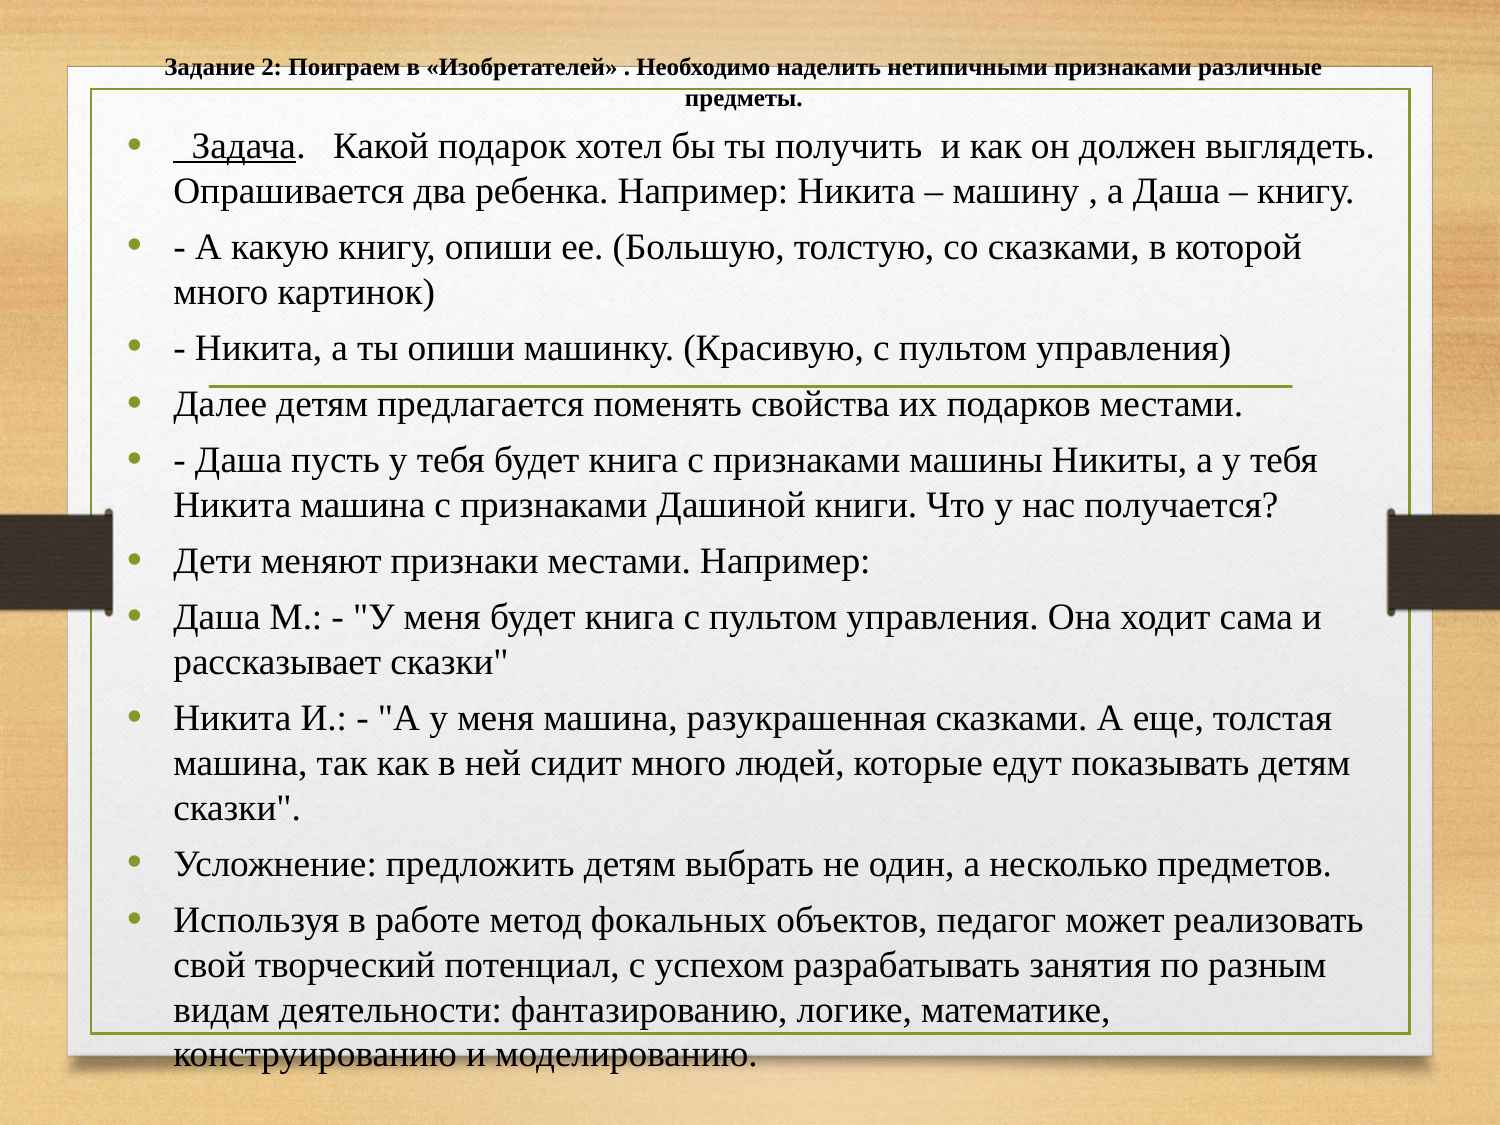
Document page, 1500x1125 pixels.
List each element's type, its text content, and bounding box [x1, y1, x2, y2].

list Задача. Какой подарок хотел бы ты получить и как он должен выглядеть. Опрашивается два ребенка. Например: Никита – машину , а Даша – книгу. - А какую книгу, опиши ее. (Большую, толстую, со сказками, в которой много картинок) - Никита, а ты опиши машинку. (Красивую, с пультом управления) Далее детям предлагается поменять свойства их подарков местами. - Даша пусть у тебя будет книга с признаками машины Никиты, а у тебя Никита машина с признаками Дашиной книги. Что у нас получается? Дети меняют признаки местами. Например: Даша М.: - "У меня будет книга с пультом управления. Она ходит сама и рассказывает сказки" Никита И.: - "А у меня машина, разукрашенная сказками. А еще, толстая машина, так как в ней сидит много людей, которые едут показывать детям сказки". Усложнение: предложить детям выбрать не один, а несколько предметов. Используя в работе метод фокальных объектов, педагог может реализовать свой творческий потенциал, с успехом разрабатывать занятия по разным видам деятельности: фантазированию, логике, математике, конструированию и моделированию. [112, 113, 1400, 1106]
title Задание 2: Поиграем в «Изобретателей» . Необходимо наделить нетипичными признаками различные предметы. [88, 42, 1400, 149]
picture [0, 0, 1500, 1125]
